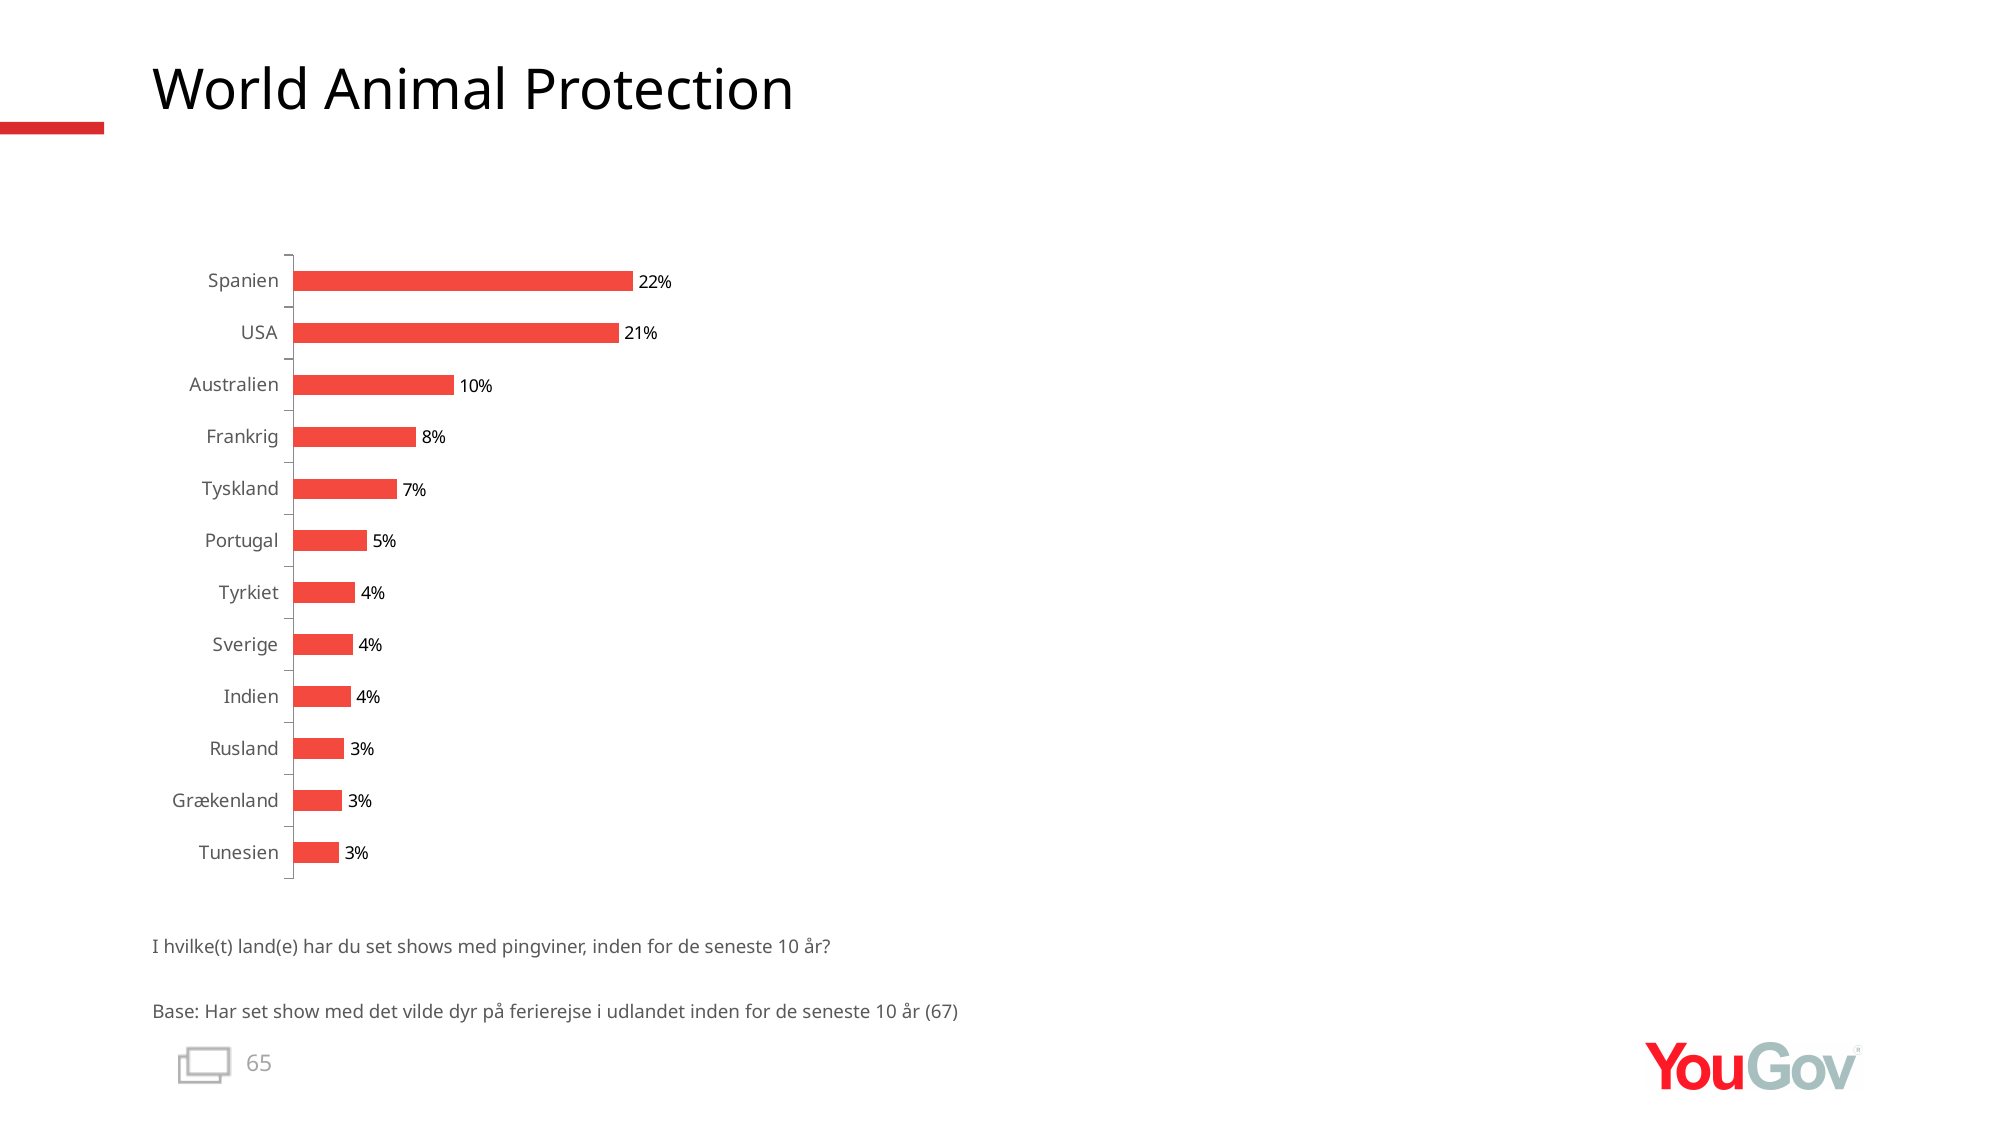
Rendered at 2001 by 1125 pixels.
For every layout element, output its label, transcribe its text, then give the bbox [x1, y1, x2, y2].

text_box I hvilke(t) land(e) har du set shows med pingviner, inden for de seneste 10 år? [137, 927, 1863, 992]
chart [137, 242, 1863, 892]
picture [178, 1046, 232, 1086]
text_box Base: Har set show med det vilde dyr på ferierejse i udlandet inden for de seneste 10 år (67) [137, 992, 1863, 1034]
picture [1645, 1042, 1863, 1090]
title World Animal Protection [137, 53, 1863, 130]
